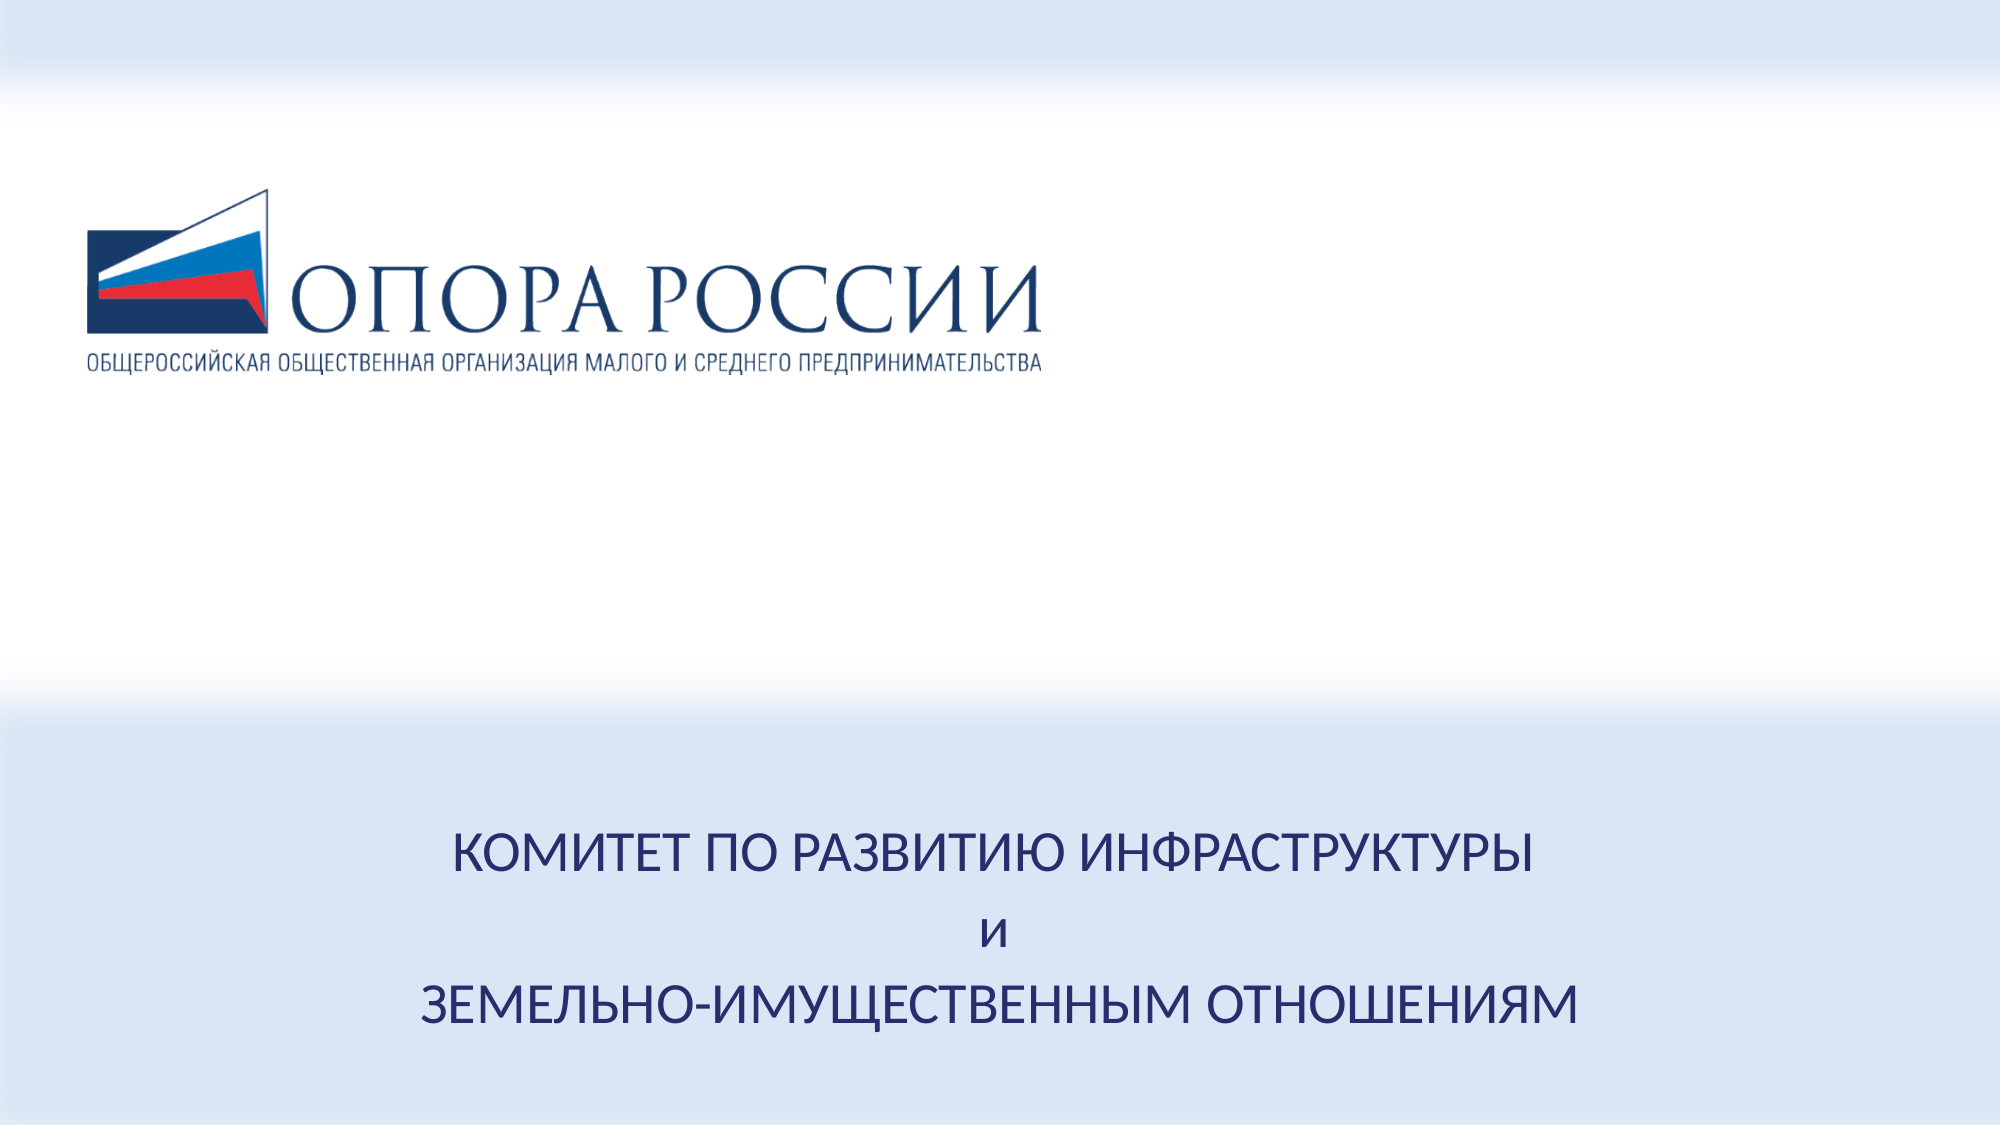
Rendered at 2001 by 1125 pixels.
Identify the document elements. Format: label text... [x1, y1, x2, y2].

picture [87, 187, 1041, 376]
picture [0, 656, 2000, 1125]
picture [0, 0, 2000, 129]
text_box КОМИТЕТ ПО РАЗВИТИЮ ИНФРАСТРУКТУРЫ и ЗЕМЕЛЬНО-ИМУЩЕСТВЕННЫМ ОТНОШЕНИЯМ [364, 806, 1636, 1036]
